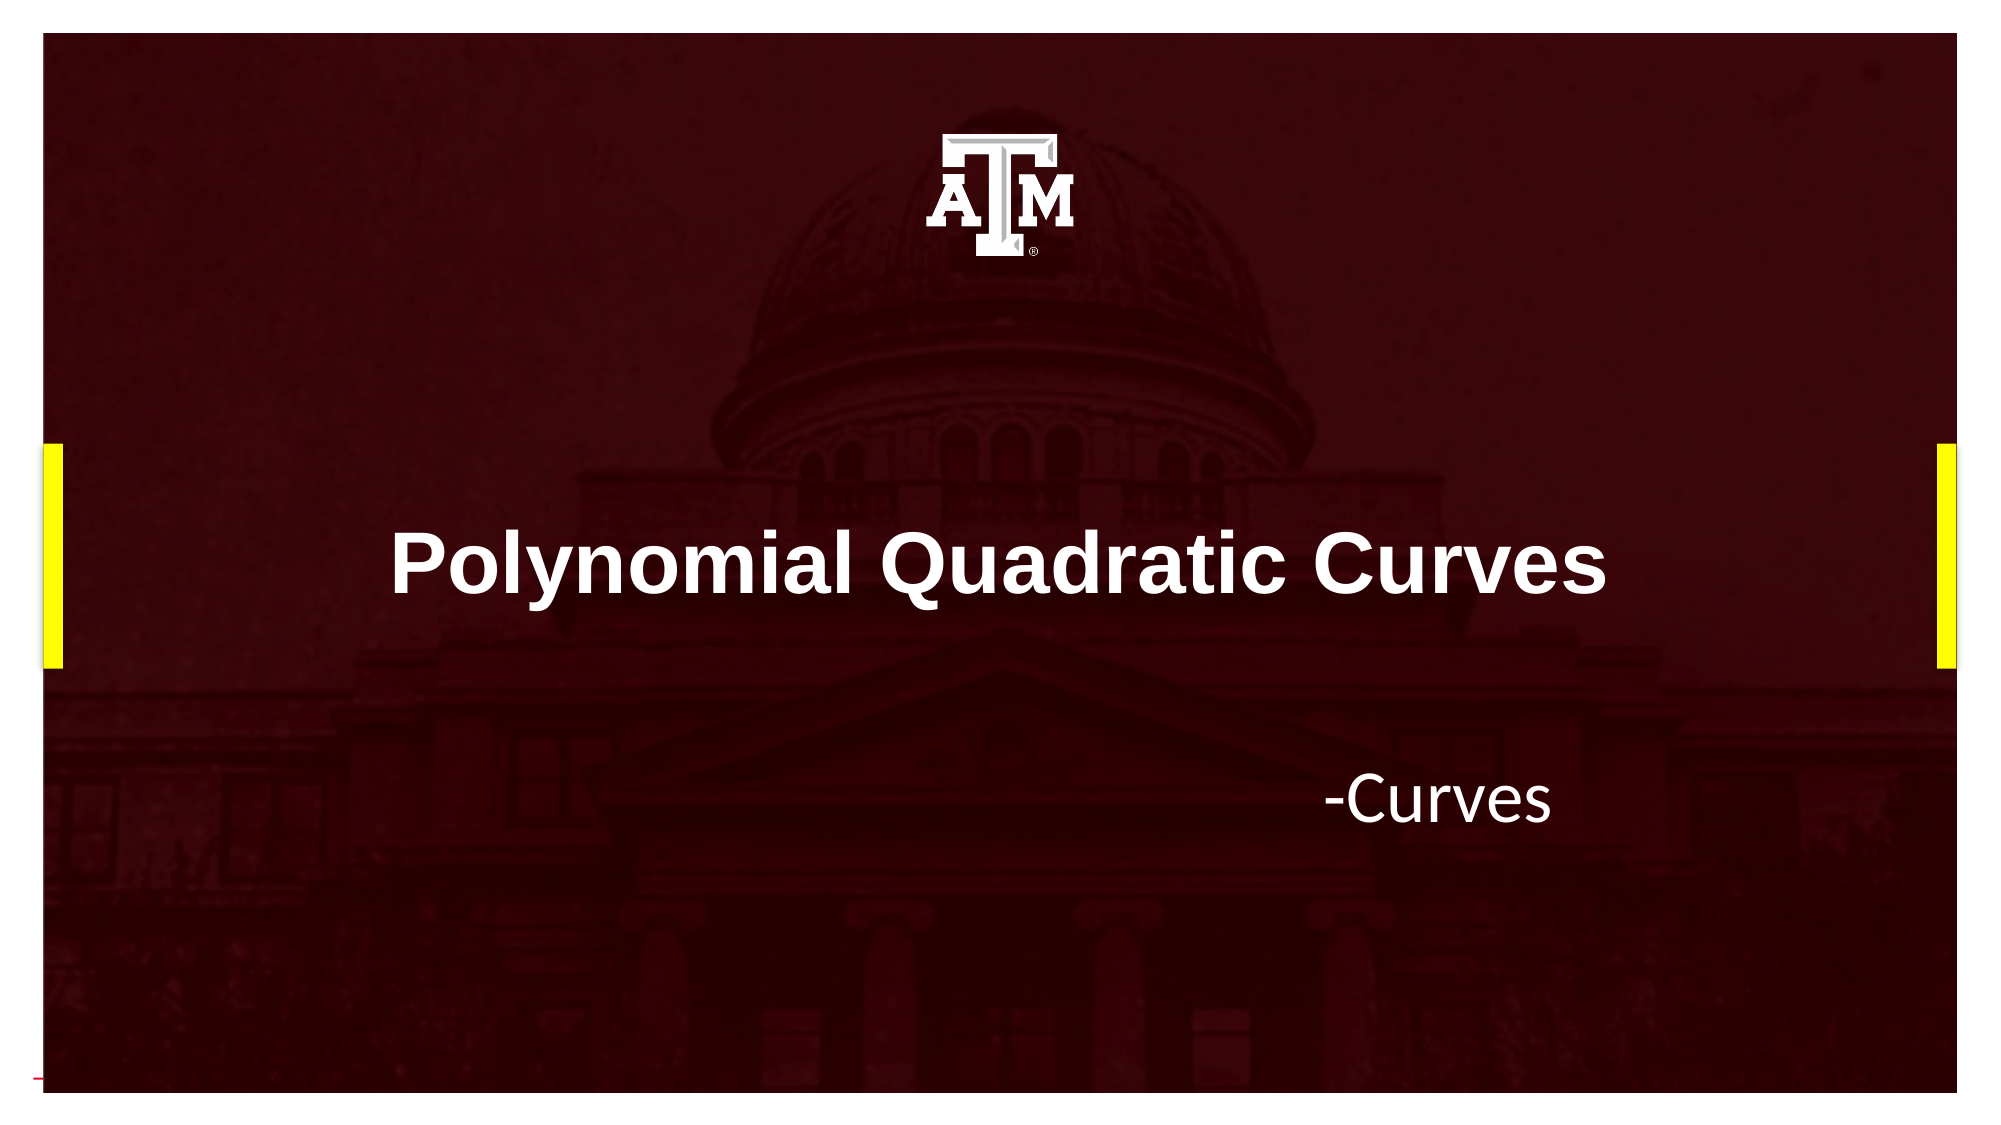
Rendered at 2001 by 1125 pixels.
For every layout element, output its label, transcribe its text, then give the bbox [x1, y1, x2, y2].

title Polynomial Quadratic Curves [150, 441, 1850, 676]
picture [43, 33, 1957, 1093]
